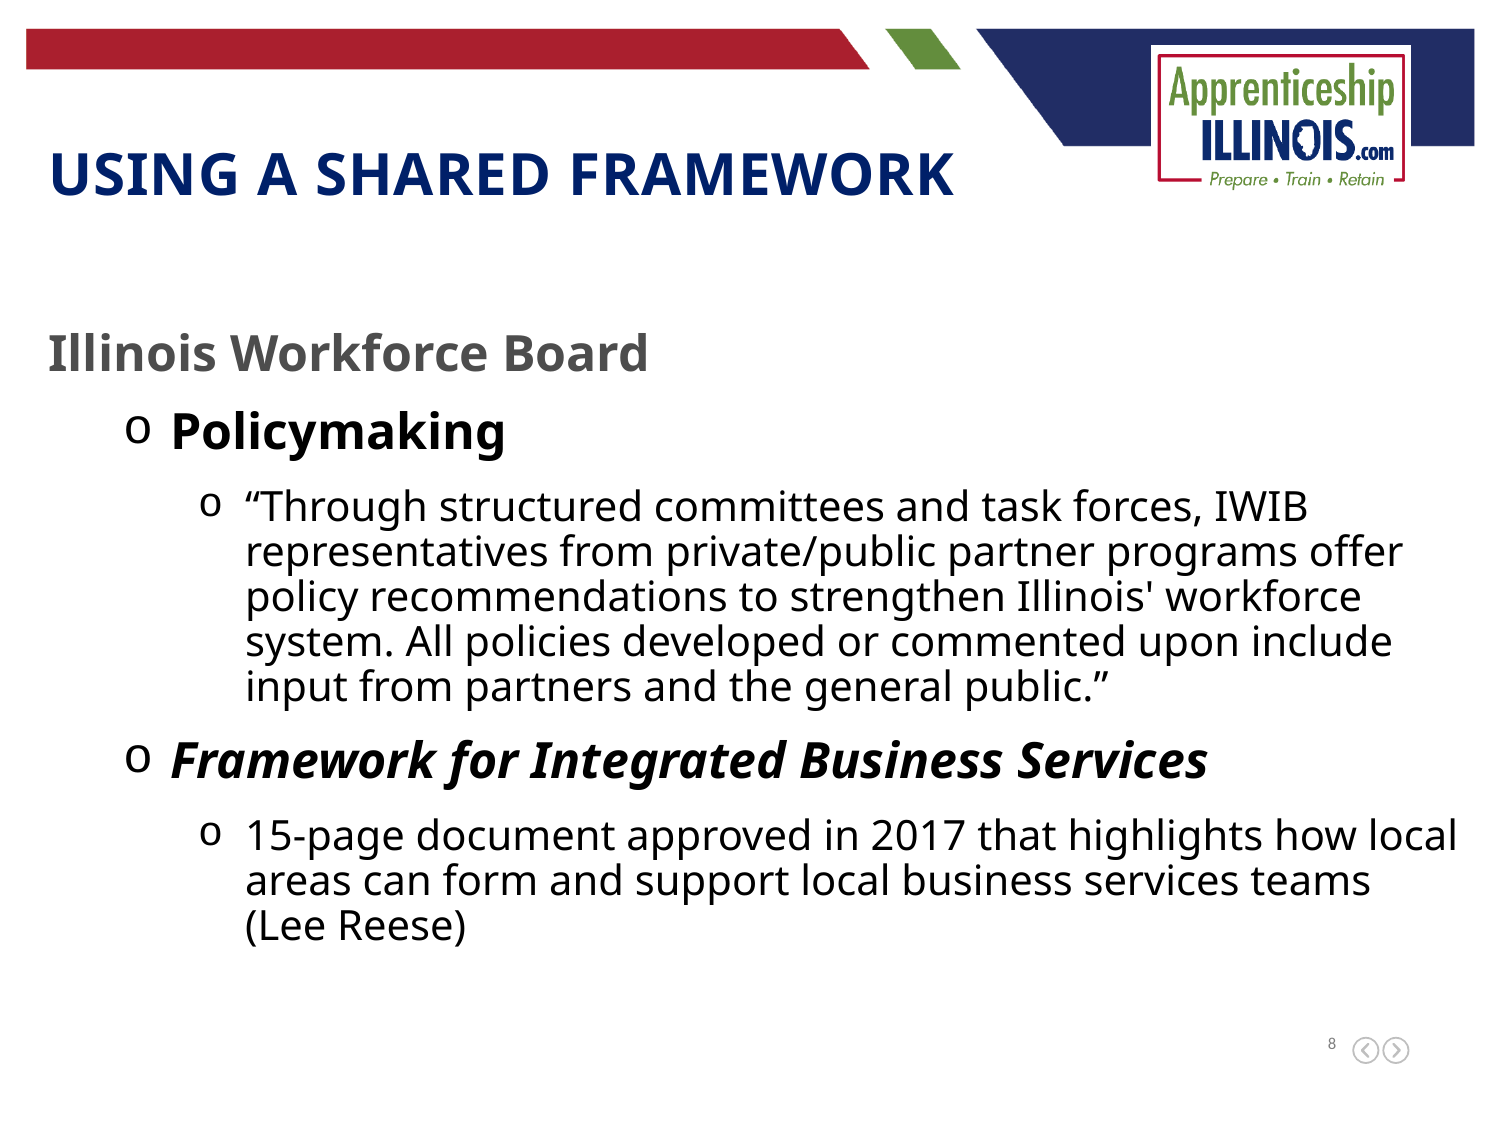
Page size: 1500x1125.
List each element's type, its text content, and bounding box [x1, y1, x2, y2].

list Illinois Workforce Board Policymaking “Through structured committees and task forces, IWIB representatives from private/public partner programs offer policy recommendations to strengthen Illinois' workforce system. All policies developed or commented upon include input from partners and the general public.” Framework for Integrated Business Services 15-page document approved in 2017 that highlights how local areas can form and support local business services teams (Lee Reese) [48, 321, 1461, 1005]
list using a shared framework [48, 137, 1353, 221]
picture [0, 2, 1500, 193]
